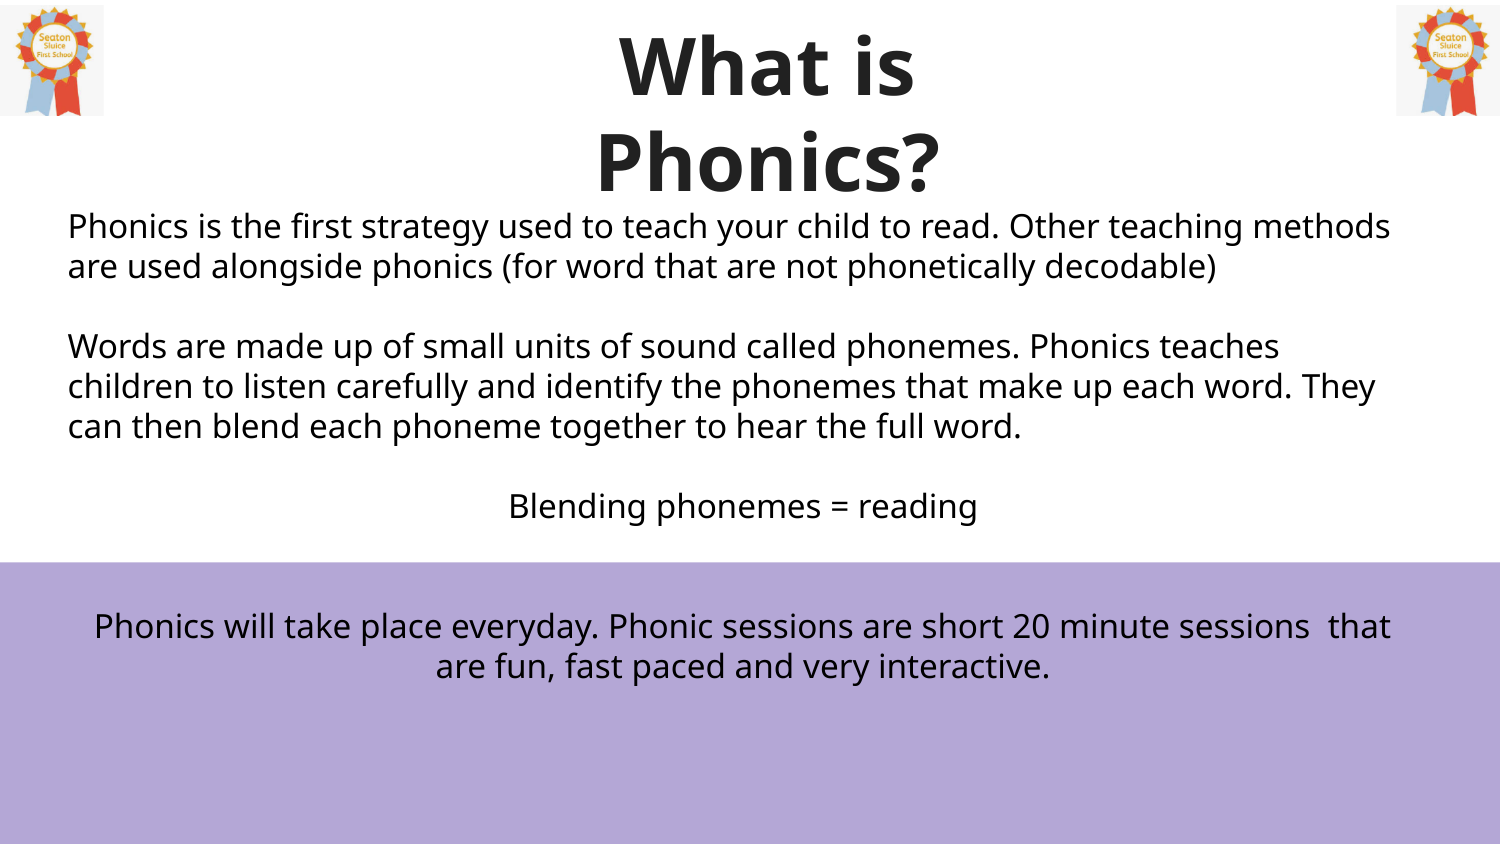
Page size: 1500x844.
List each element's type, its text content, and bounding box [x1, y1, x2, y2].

picture [0, 5, 104, 117]
text_box Phonics is the first strategy used to teach your child to read. Other teaching methods are used alongside phonics (for word that are not phonetically decodable) Words are made up of small units of sound called phonemes. Phonics teaches children to listen carefully and identify the phonemes that make up each word. They can then blend each phoneme together to hear the full word. Blending phonemes = reading Phonics will take place everyday. Phonic sessions are short 20 minute sessions that are fun, fast paced and very interactive. [52, 190, 1435, 700]
text_box [34, 174, 1472, 241]
text_box What is Phonics? [464, 0, 1072, 174]
picture [1396, 5, 1500, 117]
